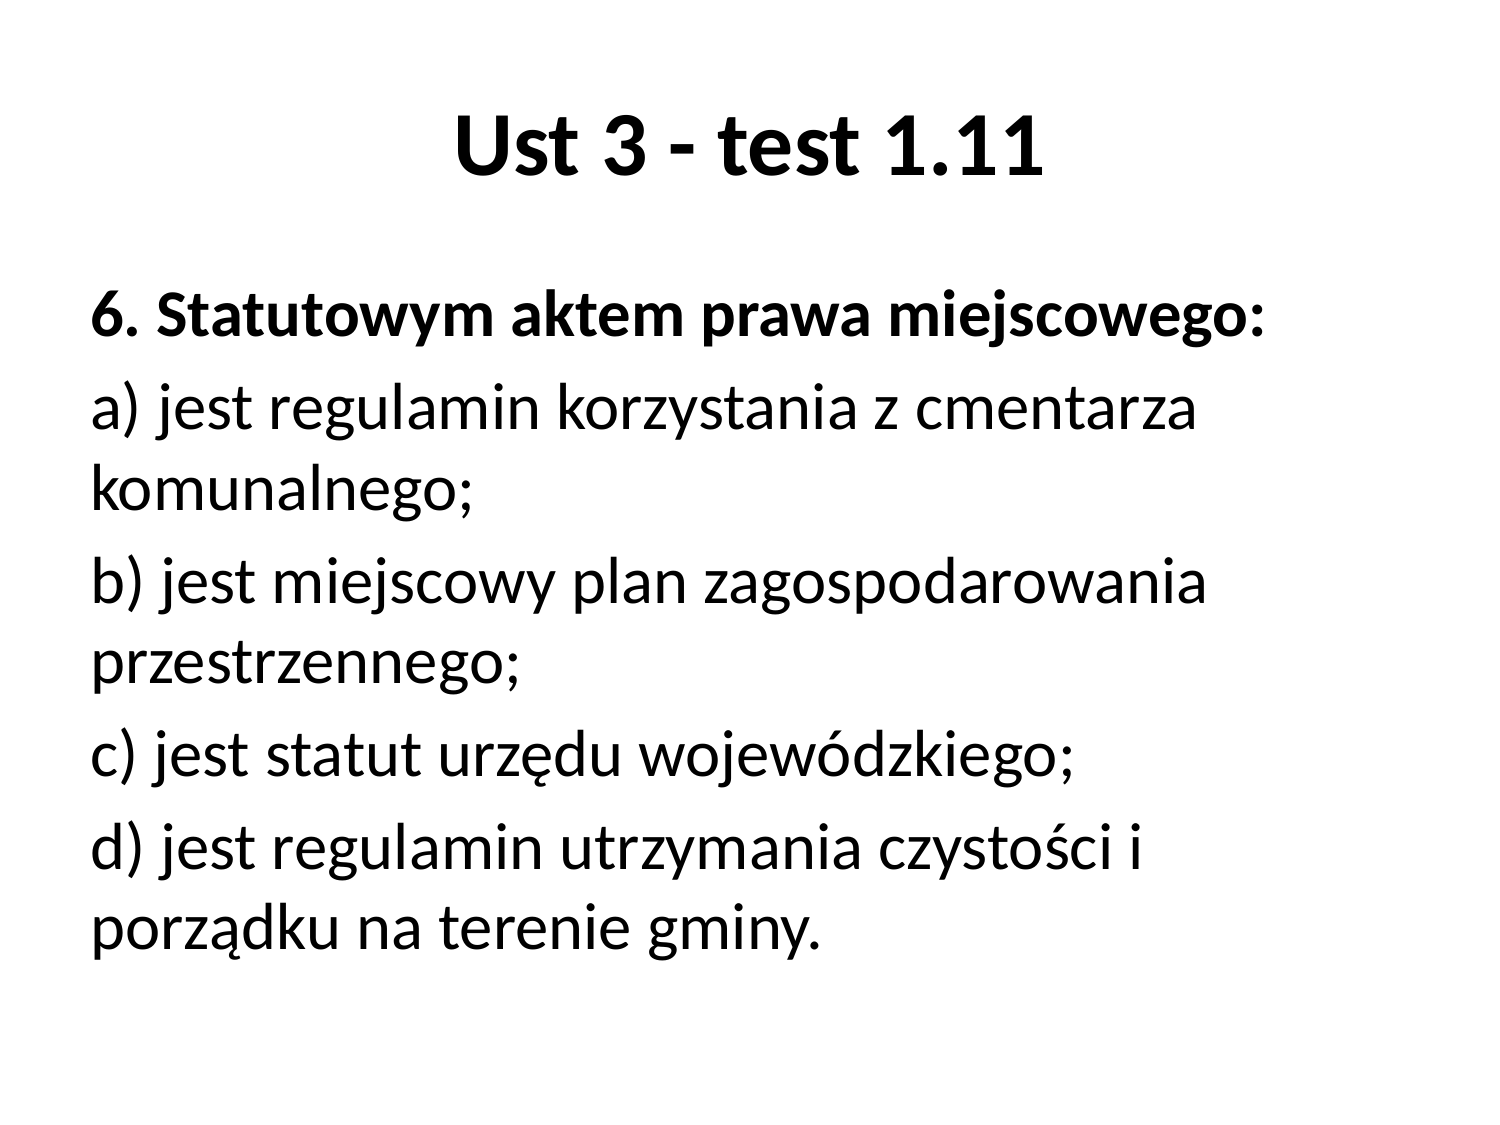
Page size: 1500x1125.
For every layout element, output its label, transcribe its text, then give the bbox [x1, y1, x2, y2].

title Ust 3 - test 1.11 [75, 45, 1425, 233]
list 6. Statutowym aktem prawa miejscowego: a) jest regulamin korzystania z cmentarza komunalnego; b) jest miejscowy plan zagospodarowania przestrzennego; c) jest statut urzędu wojewódzkiego; d) jest regulamin utrzymania czystości i porządku na terenie gminy. [75, 262, 1425, 1005]
